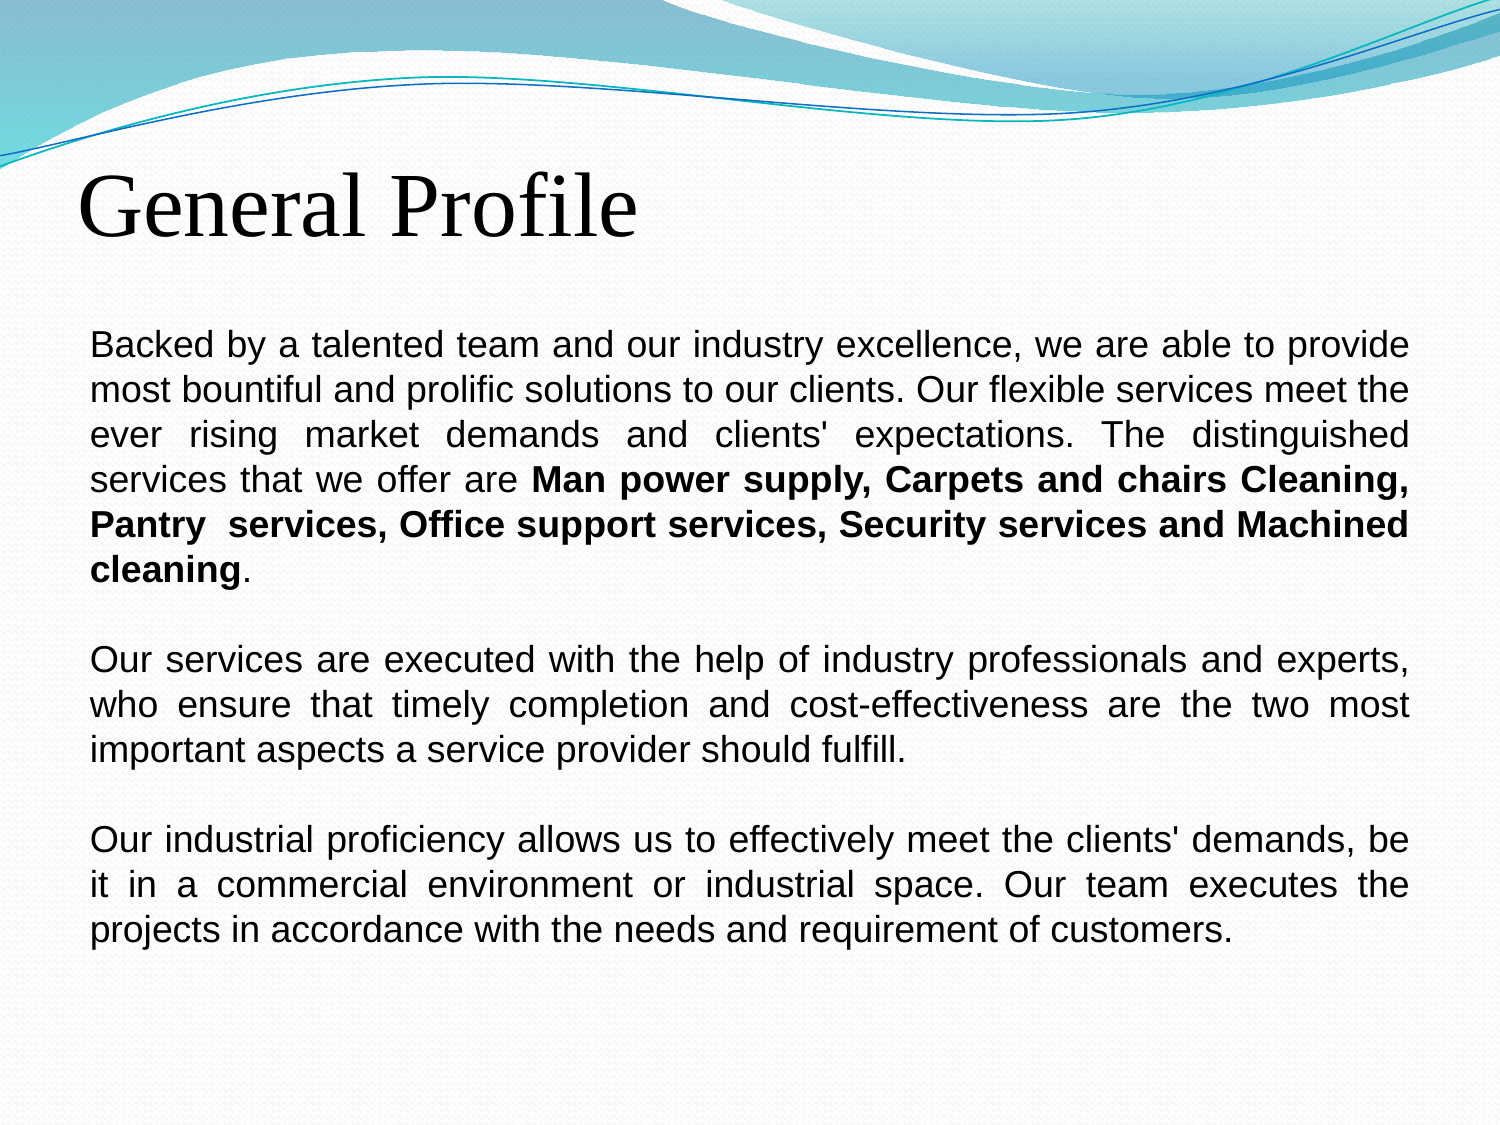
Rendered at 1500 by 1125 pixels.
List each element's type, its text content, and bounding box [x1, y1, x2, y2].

text_box General Profile [62, 137, 1425, 263]
text_box Backed by a talented team and our industry excellence, we are able to provide most bountiful and prolific solutions to our clients. Our flexible services meet the ever rising market demands and clients' expectations. The distinguished services that we offer are Man power supply, Carpets and chairs Cleaning, Pantry services, Office support services, Security services and Machined cleaning. Our services are executed with the help of industry professionals and experts, who ensure that timely completion and cost-effectiveness are the two most important aspects a service provider should fulfill. Our industrial proficiency allows us to effectively meet the clients' demands, be it in a commercial environment or industrial space. Our team executes the projects in accordance with the needs and requirement of customers. [74, 312, 1425, 1048]
